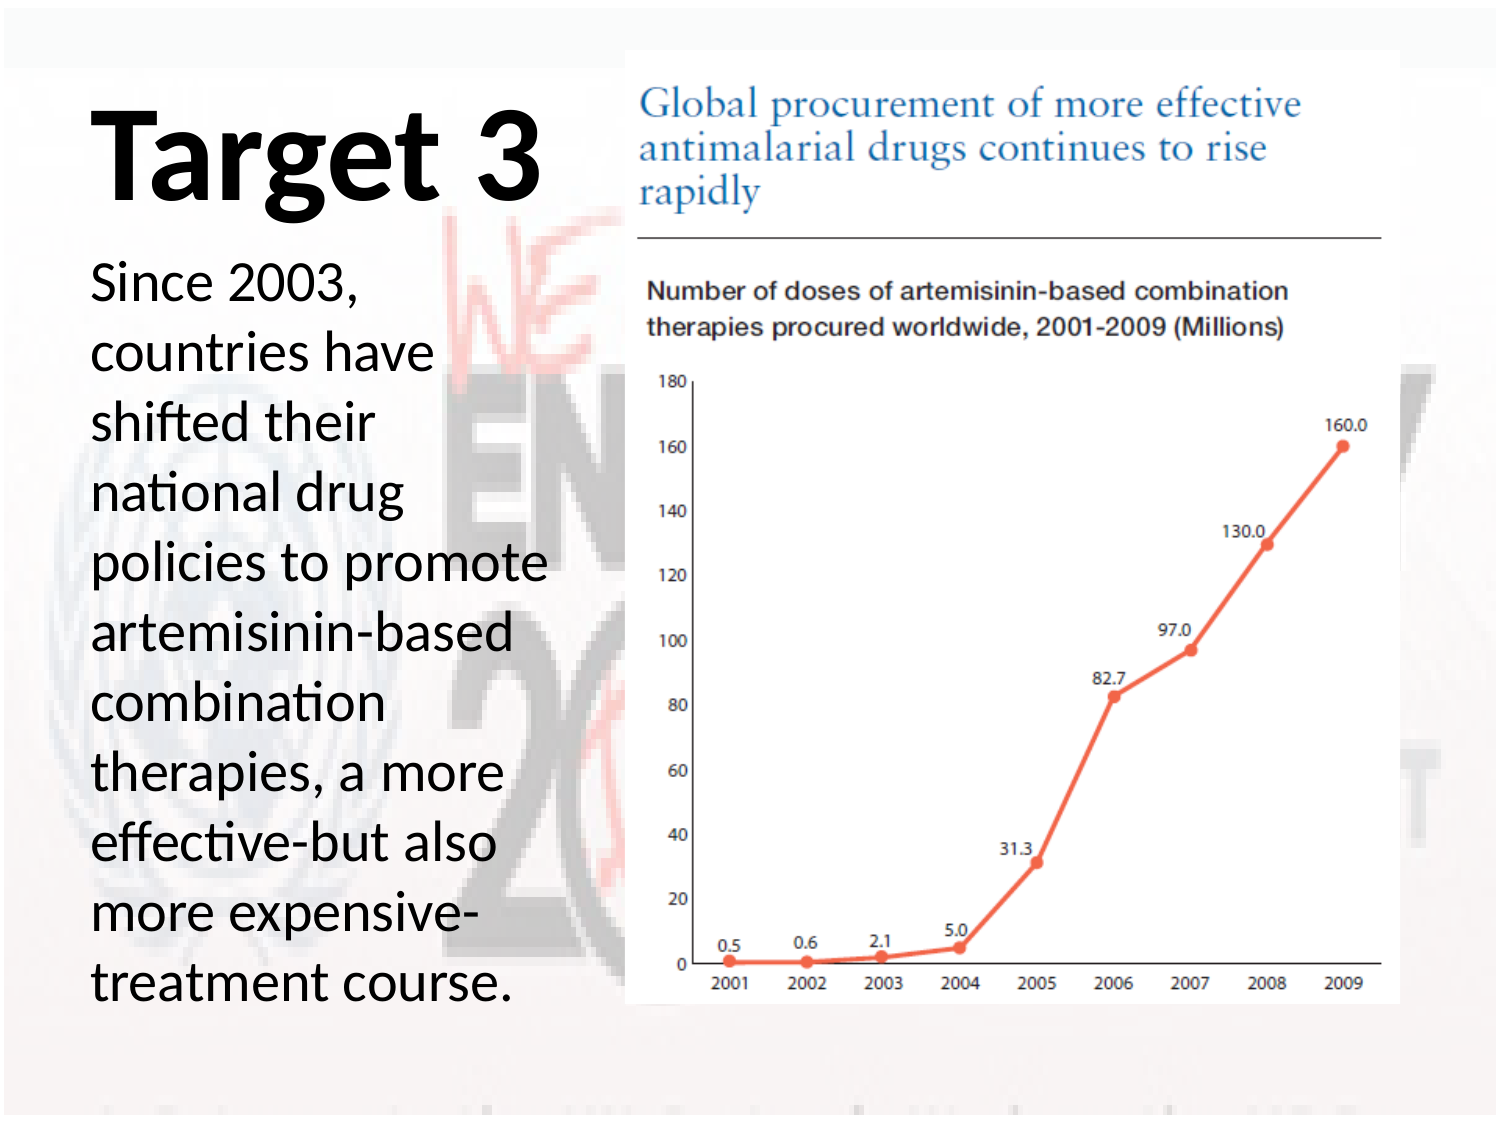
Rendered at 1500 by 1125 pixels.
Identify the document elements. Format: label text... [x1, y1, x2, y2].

title Target 3 [75, 44, 569, 235]
list Since 2003, countries have shifted their national drug policies to promote artemisinin-based combination therapies, a more effective-but also more expensive-treatment course. [75, 235, 569, 1005]
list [624, 49, 1401, 1005]
